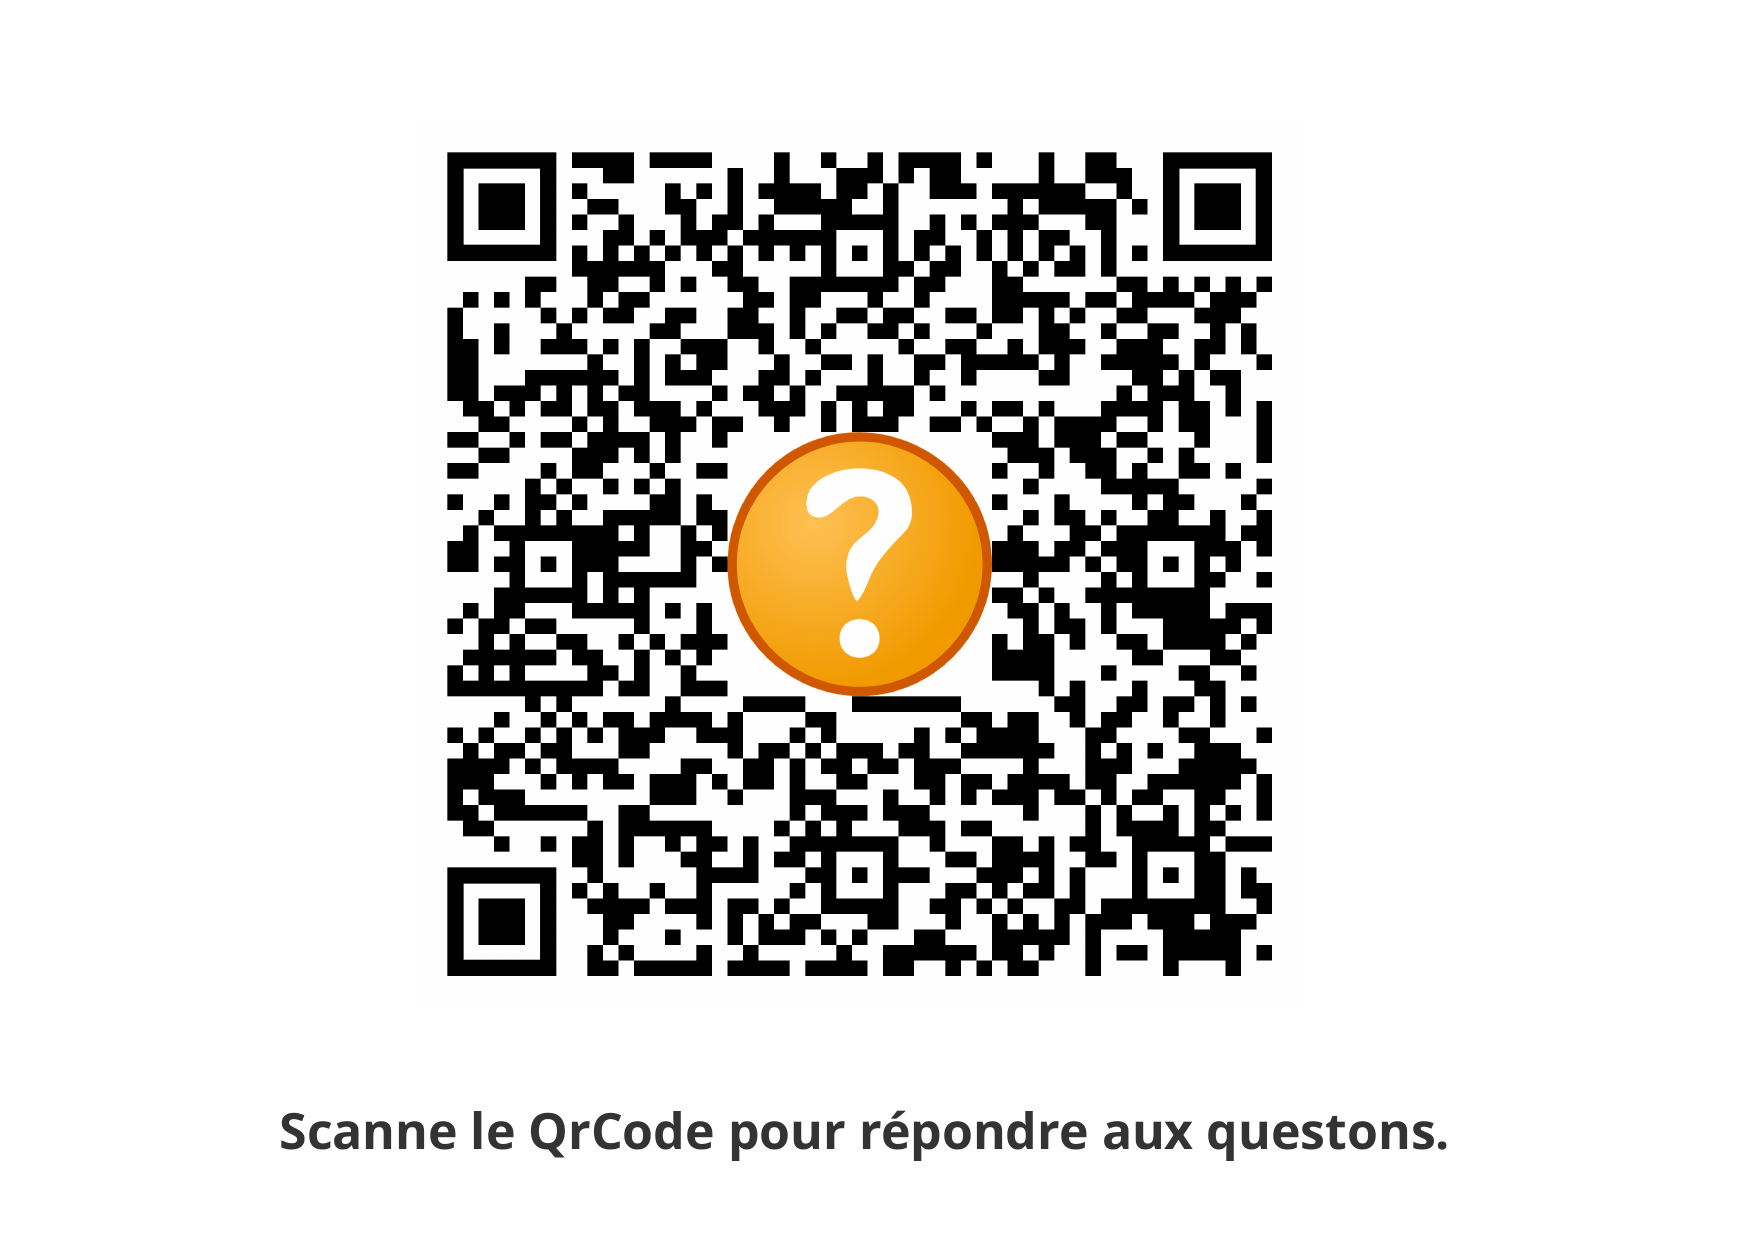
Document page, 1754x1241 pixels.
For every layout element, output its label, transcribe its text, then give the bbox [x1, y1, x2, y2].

picture [416, 120, 1303, 1007]
text_box Scanne le QrCode pour répondre aux questons. [47, 1092, 1683, 1168]
